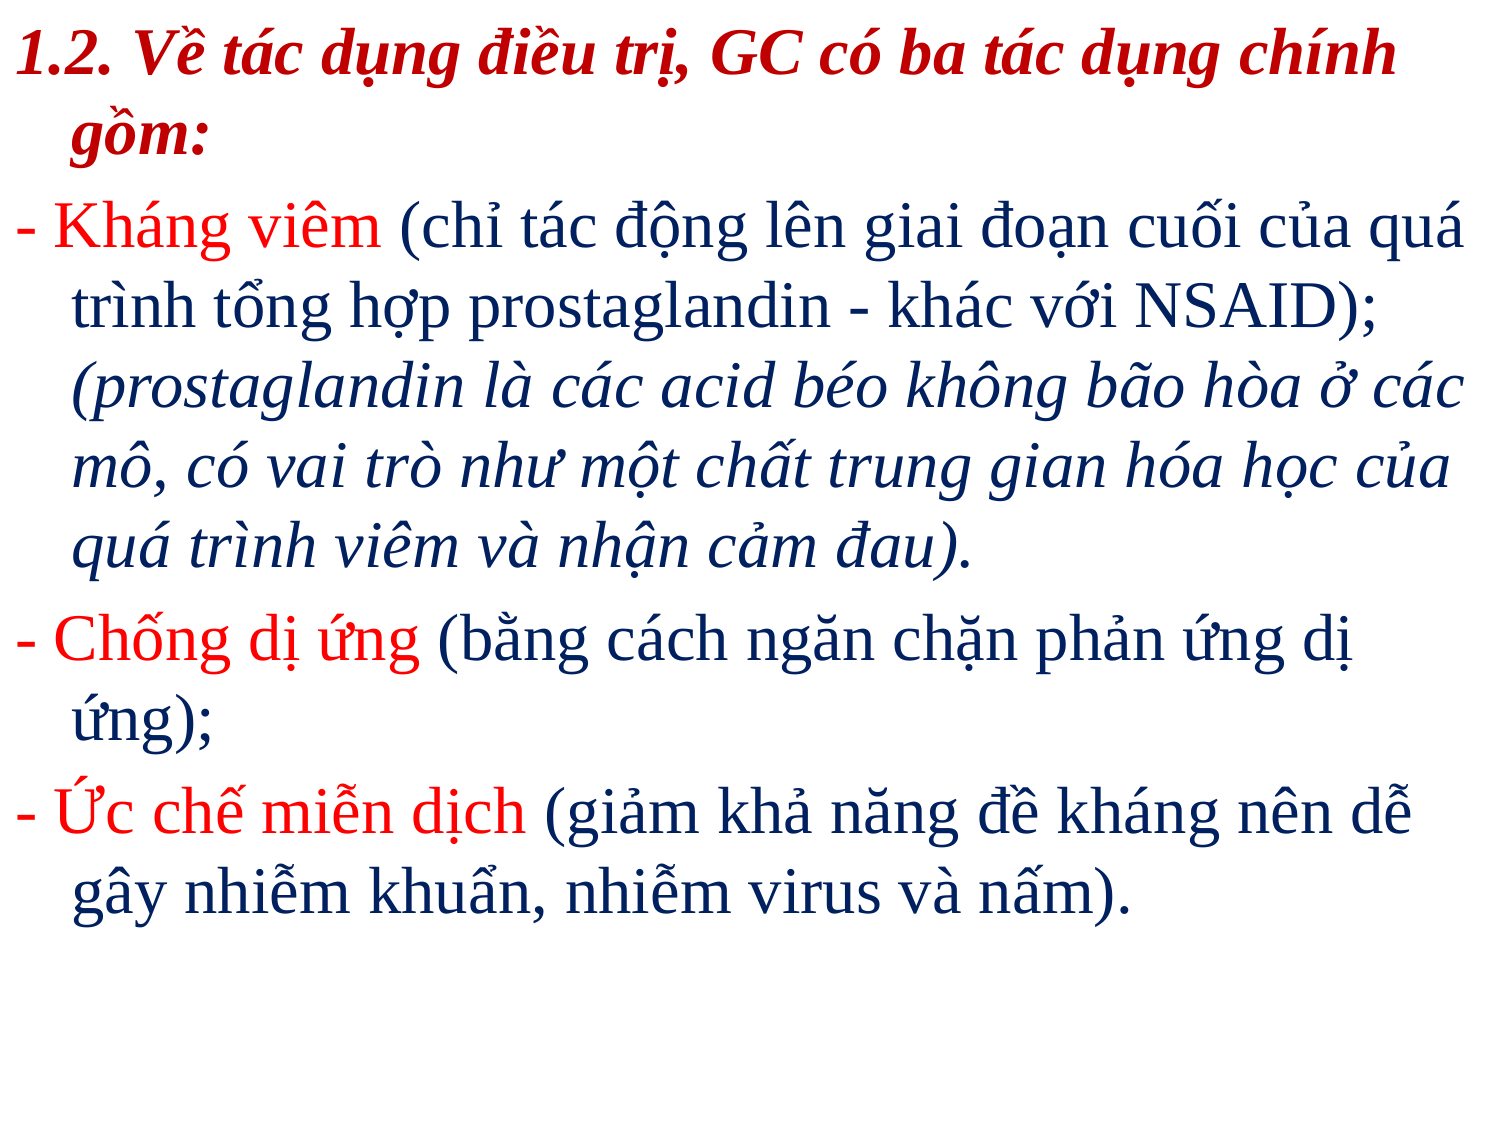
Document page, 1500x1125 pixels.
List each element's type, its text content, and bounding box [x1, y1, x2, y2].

list 1.2. Về tác dụng điều trị, GC có ba tác dụng chính gồm: - Kháng viêm (chỉ tác động lên giai đoạn cuối của quá trình tổng hợp prostaglandin - khác với NSAID); (prostaglandin là các acid béo không bão hòa ở các mô, có vai trò như một chất trung gian hóa học của quá trình viêm và nhận cảm đau). - Chống dị ứng (bằng cách ngăn chặn phản ứng dị ứng); - Ức chế miễn dịch (giảm khả năng đề kháng nên dễ gây nhiễm khuẩn, nhiễm virus và nấm). [0, 0, 1500, 1125]
